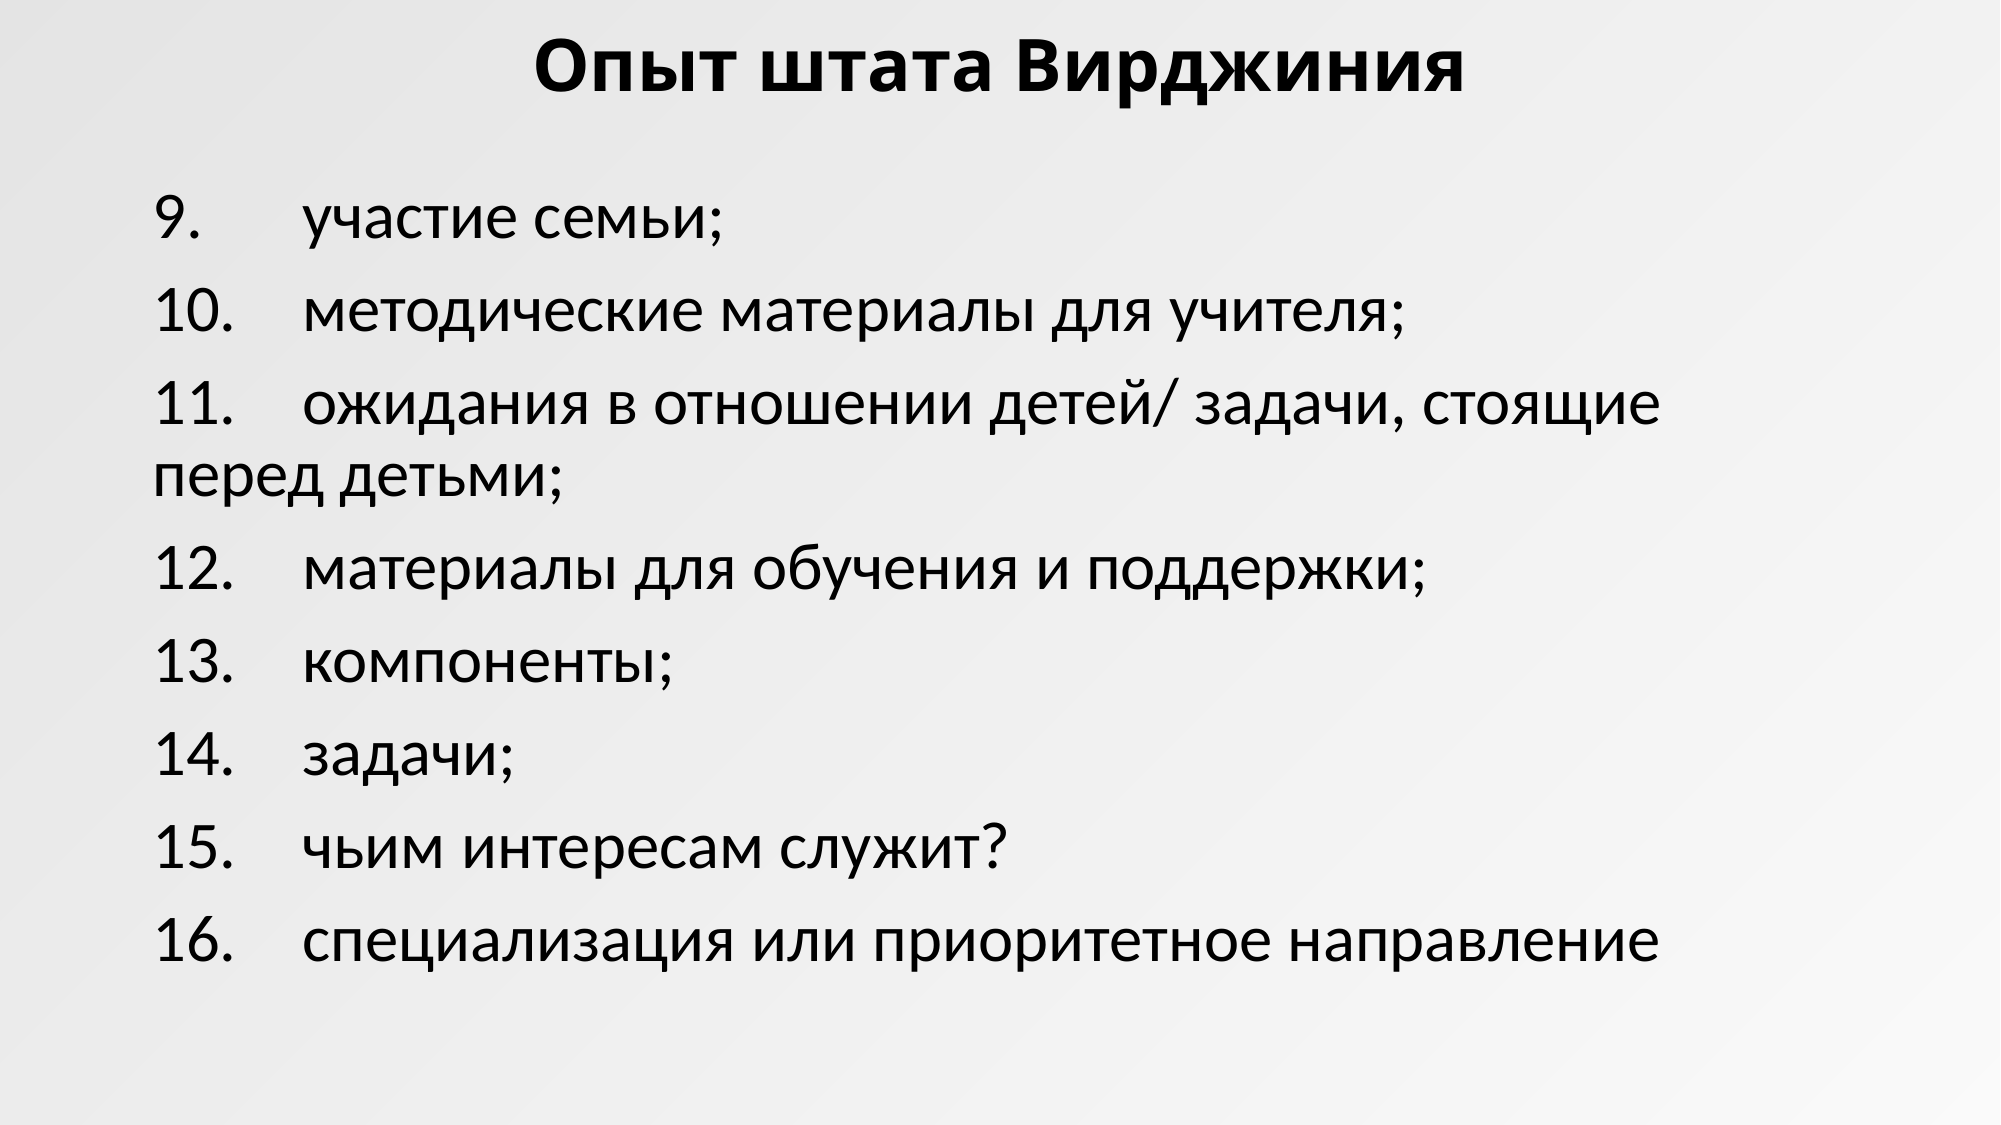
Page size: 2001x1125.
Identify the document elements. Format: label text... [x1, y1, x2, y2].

list 9. участие семьи; 10. методические материалы для учителя; 11. ожидания в отношении детей/ задачи, стоящие перед детьми; 12. материалы для обучения и поддержки; 13. компоненты; 14. задачи; 15. чьим интересам служит? 16. специализация или приоритетное направление [137, 173, 1863, 1103]
title Опыт штата Вирджиния [137, 20, 1863, 115]
